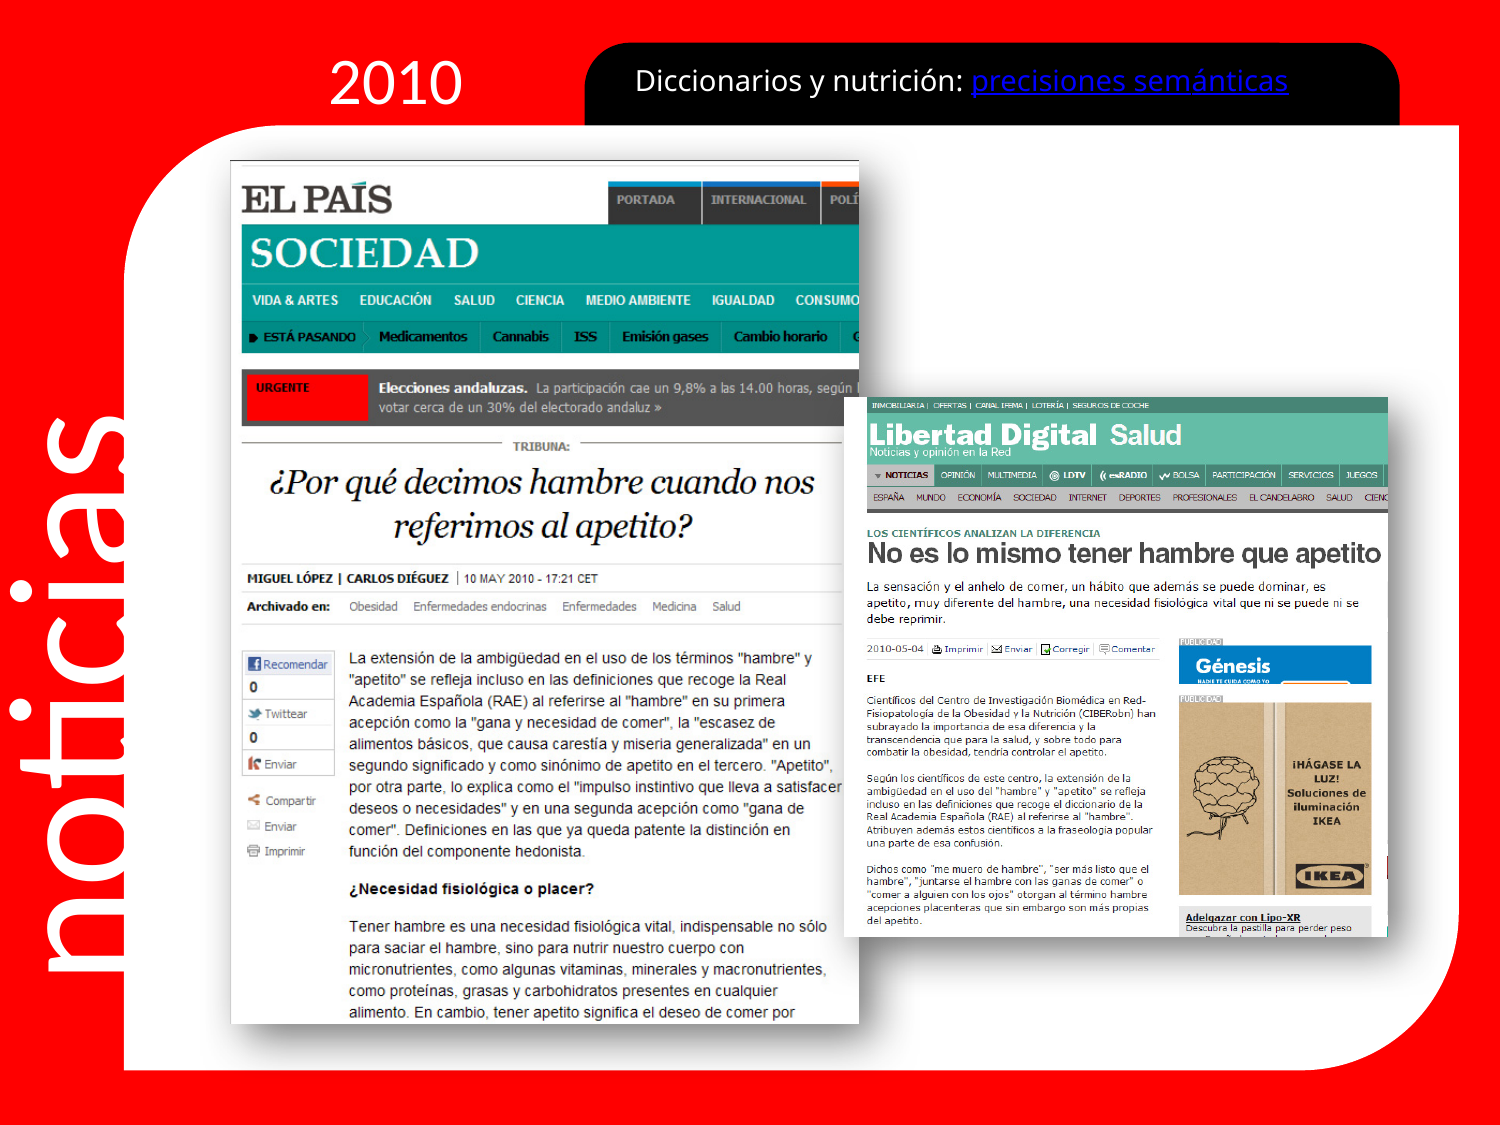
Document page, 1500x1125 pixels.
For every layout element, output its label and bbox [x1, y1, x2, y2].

picture [229, 160, 1388, 1024]
text_box [0, 0, 1500, 1125]
